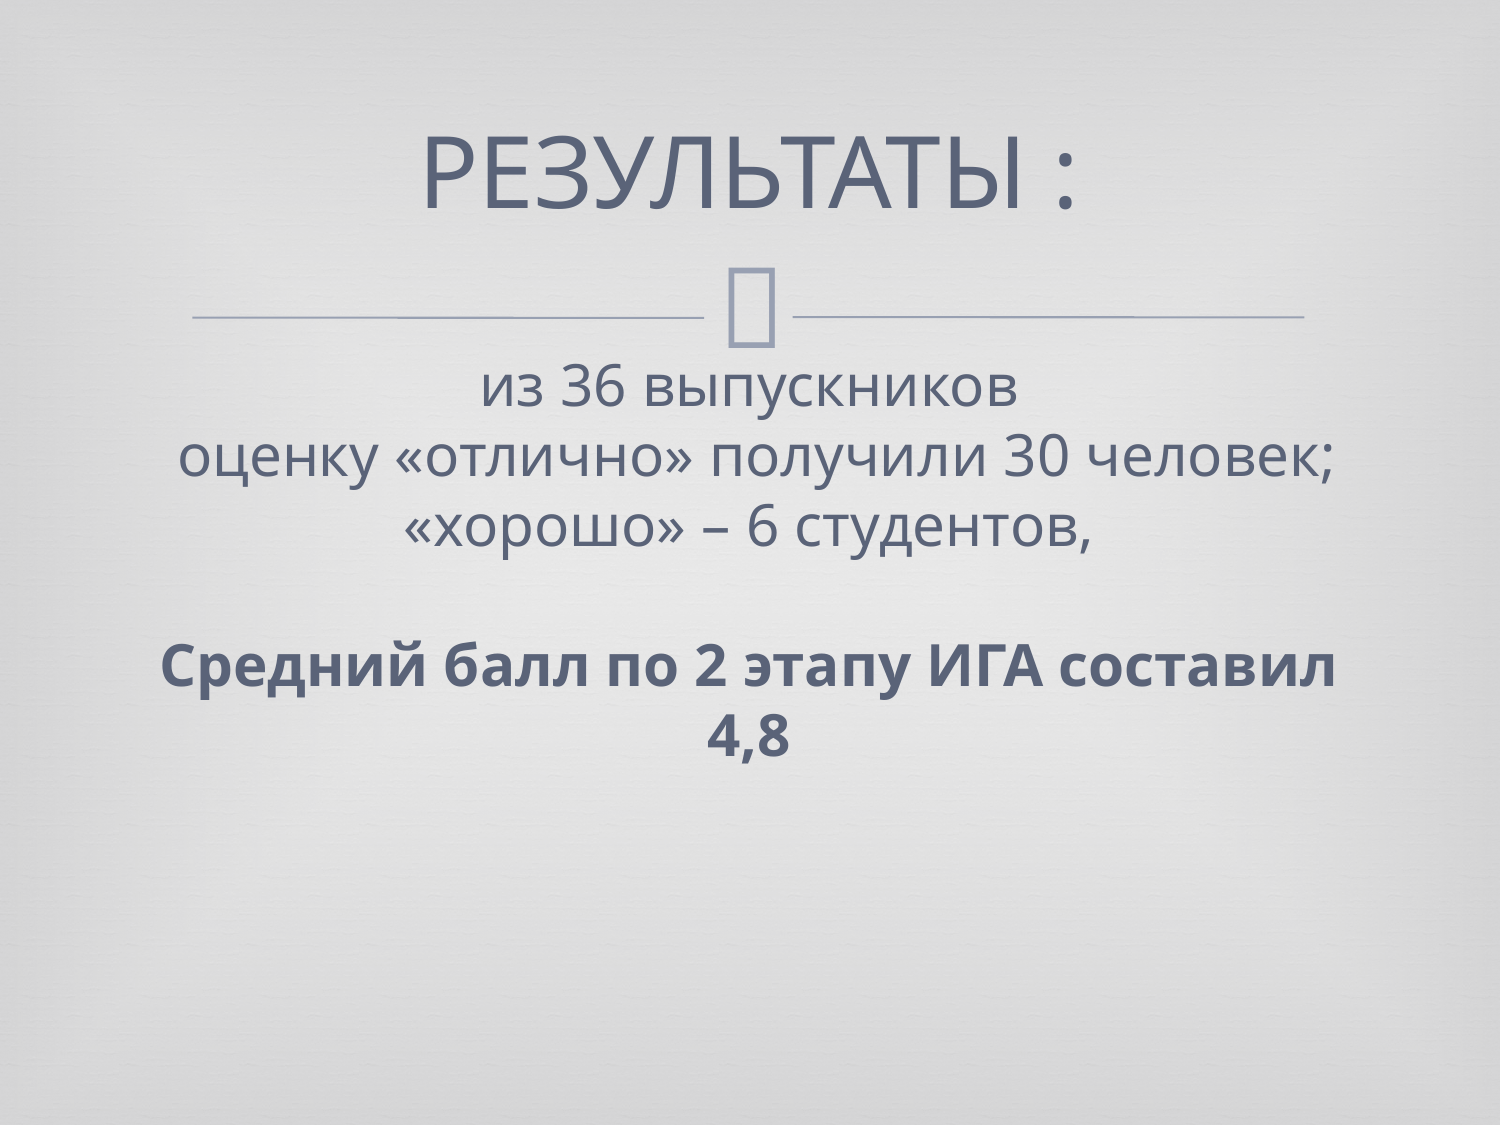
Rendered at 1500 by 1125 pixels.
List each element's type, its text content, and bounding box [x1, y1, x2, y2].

title РЕЗУЛЬТАТЫ : из 36 выпускников оценку «отлично» получили 30 человек; «хорошо» – 6 студентов, Средний балл по 2 этапу ИГА составил 4,8 [112, 30, 1386, 846]
